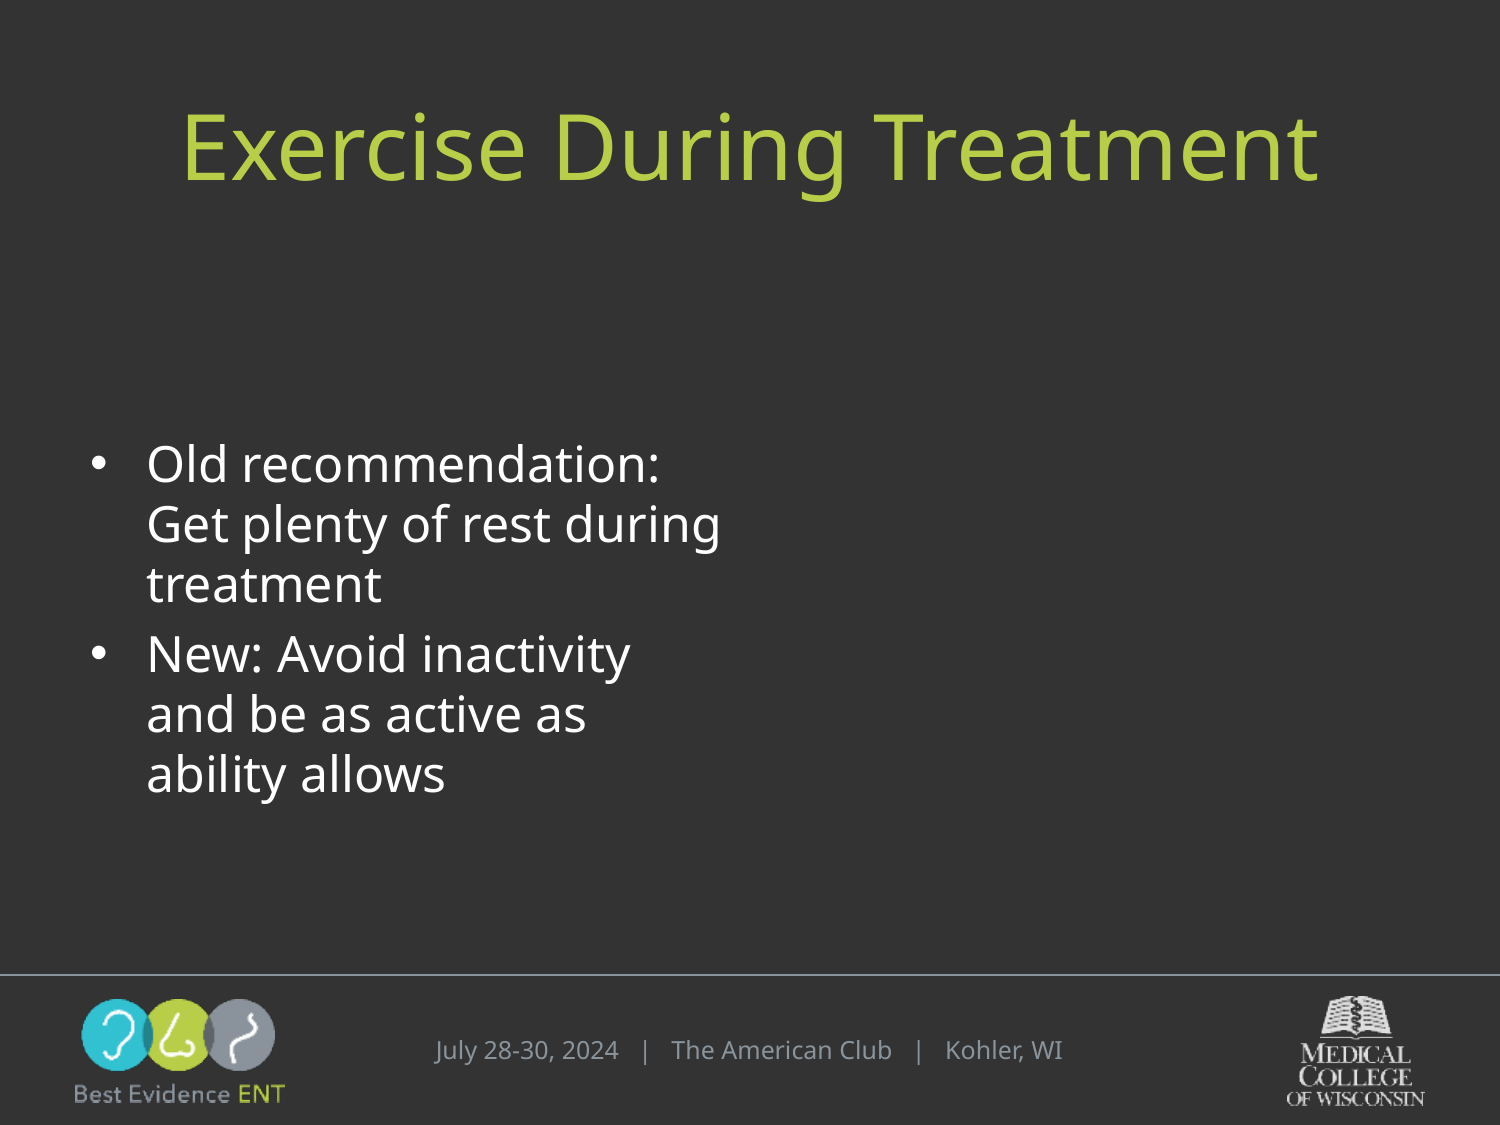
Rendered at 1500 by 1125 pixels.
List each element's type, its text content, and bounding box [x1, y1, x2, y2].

list Old recommendation: Get plenty of rest during treatment New: Avoid inactivity and be as active as ability allows [75, 425, 738, 1005]
footer July 28-30, 2024 | The American Club | Kohler, WI [412, 1021, 1088, 1082]
picture [1287, 996, 1425, 1106]
picture [75, 1005, 285, 1103]
title Exercise During Treatment [75, 50, 1425, 238]
